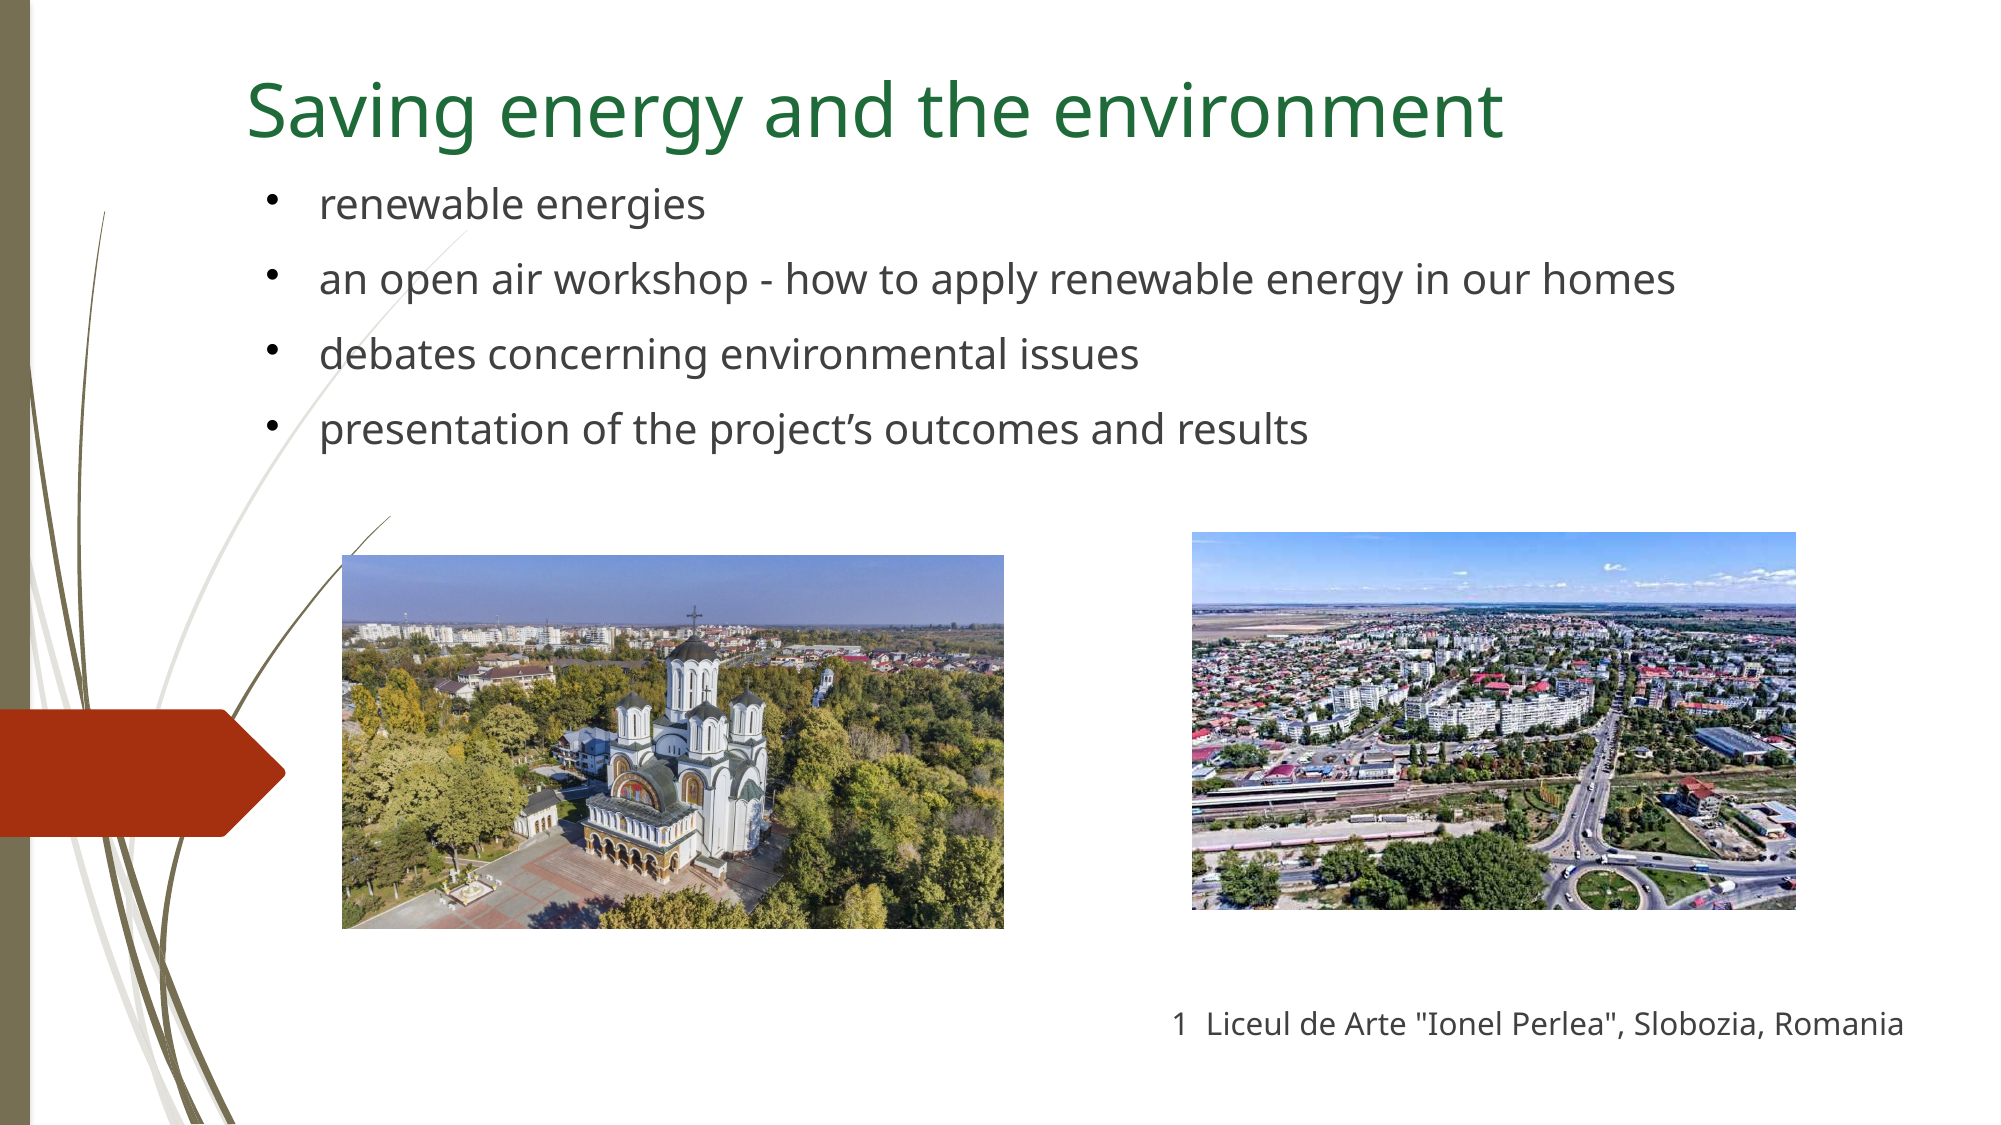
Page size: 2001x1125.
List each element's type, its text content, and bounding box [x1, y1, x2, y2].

text_box renewable energies an open air workshop - how to apply renewable energy in our homes debates concerning environmental issues presentation of the project’s outcomes and results 1 Liceul de Arte "Ionel Perlea", Slobozia, Romania [247, 177, 1914, 1125]
picture [1192, 532, 1796, 910]
picture [342, 554, 1005, 929]
text_box Saving energy and the environment [236, 62, 1746, 198]
